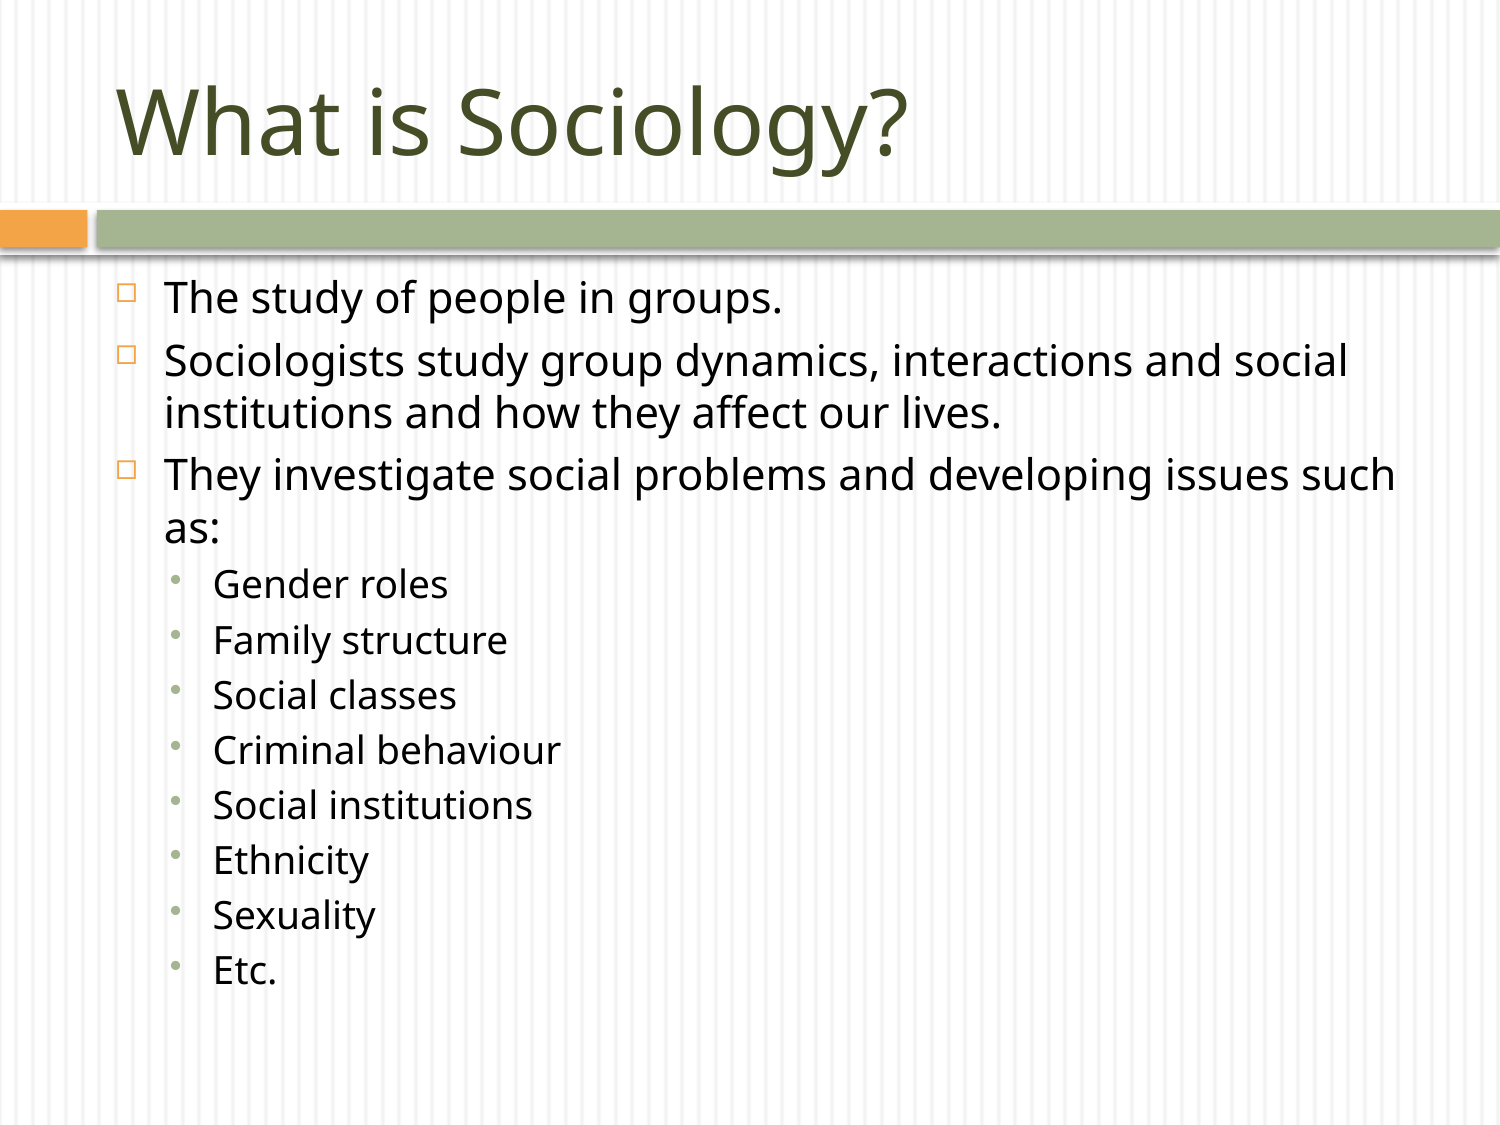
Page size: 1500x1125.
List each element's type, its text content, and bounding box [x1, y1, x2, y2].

title What is Sociology? [100, 37, 1438, 200]
list The study of people in groups. Sociologists study group dynamics, interactions and social institutions and how they affect our lives. They investigate social problems and developing issues such as: Gender roles Family structure Social classes Criminal behaviour Social institutions Ethnicity Sexuality Etc. [100, 262, 1438, 1000]
